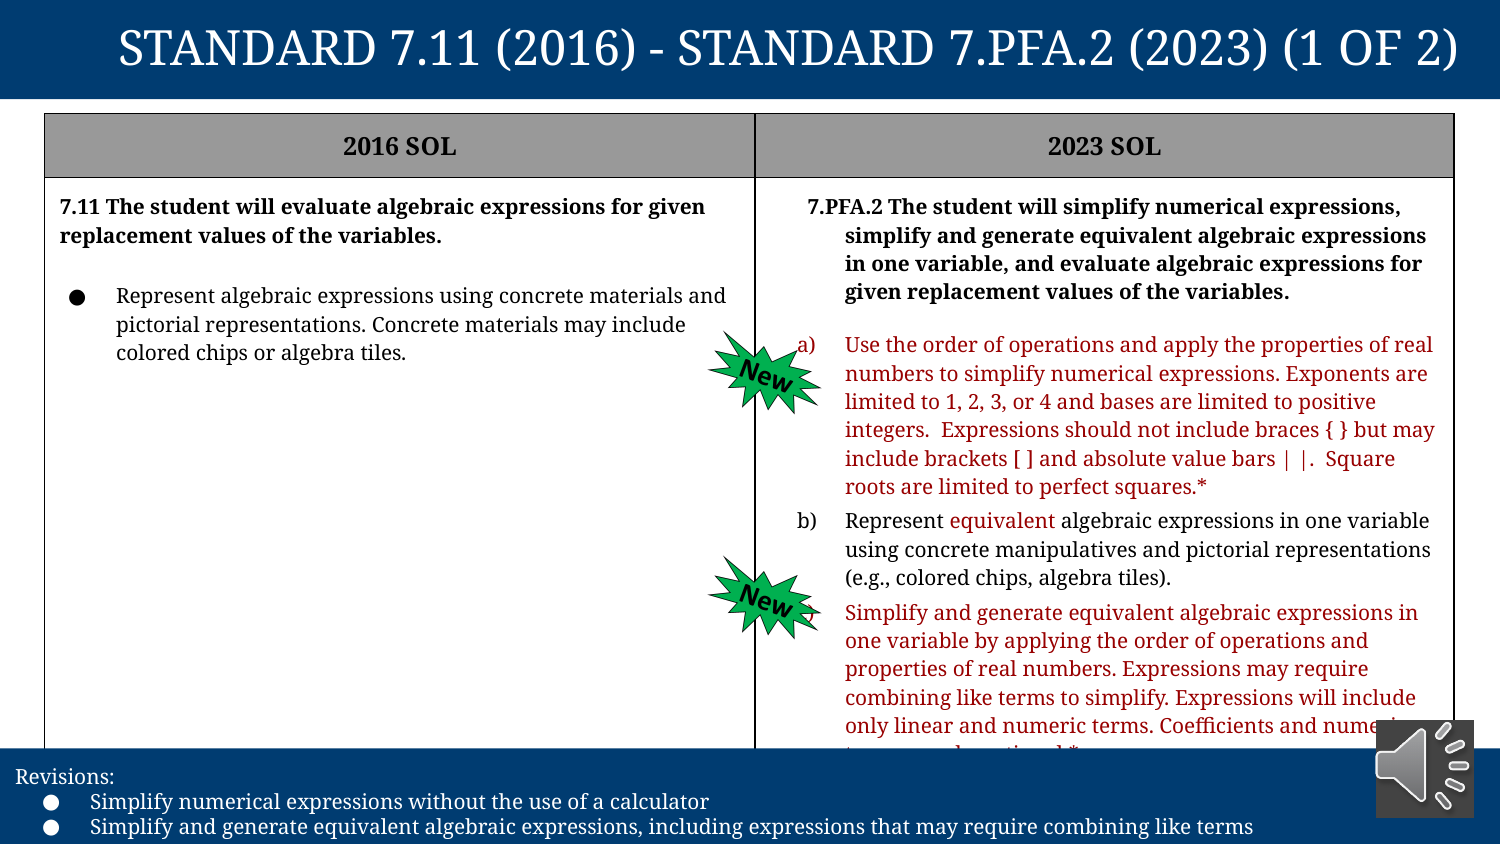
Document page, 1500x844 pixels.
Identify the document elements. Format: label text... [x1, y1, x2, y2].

table_header 2016 SOL [45, 114, 754, 177]
picture [706, 555, 822, 650]
title Standard 7.11 (2016) - Standard 7.PFA.2 (2023) (1 of 2) [0, 0, 1500, 100]
table_cell 7.PFA.2 The student will simplify numerical expressions, simplify and generate equivalent algebraic expressions in one variable, and evaluate algebraic expressions for given replacement values of the variables. Use the order of operations and apply the properties of real numbers to simplify numerical expressions. Exponents are limited to 1, 2, 3, or 4 and bases are limited to positive integers. Expressions should not include braces { } but may include brackets [ ] and absolute value bars | |. Square roots are limited to perfect squares.* Represent equivalent algebraic expressions in one variable using concrete manipulatives and pictorial representations (e.g., colored chips, algebra tiles). Simplify and generate equivalent algebraic expressions in one variable by applying the order of operations and properties of real numbers. Expressions may require combining like terms to simplify. Expressions will include only linear and numeric terms. Coefficients and numeric terms may be rational.* [756, 178, 1453, 748]
picture [706, 330, 822, 424]
picture [1374, 718, 1476, 819]
text_box Revisions: Simplify numerical expressions without the use of a calculator Simplify and generate equivalent algebraic expressions, including expressions that may require combining like terms [0, 748, 1500, 844]
table_header 2023 SOL [756, 114, 1453, 177]
table_cell 7.11 The student will evaluate algebraic expressions for given replacement values of the variables. Represent algebraic expressions using concrete materials and pictorial representations. Concrete materials may include colored chips or algebra tiles. [45, 178, 754, 748]
